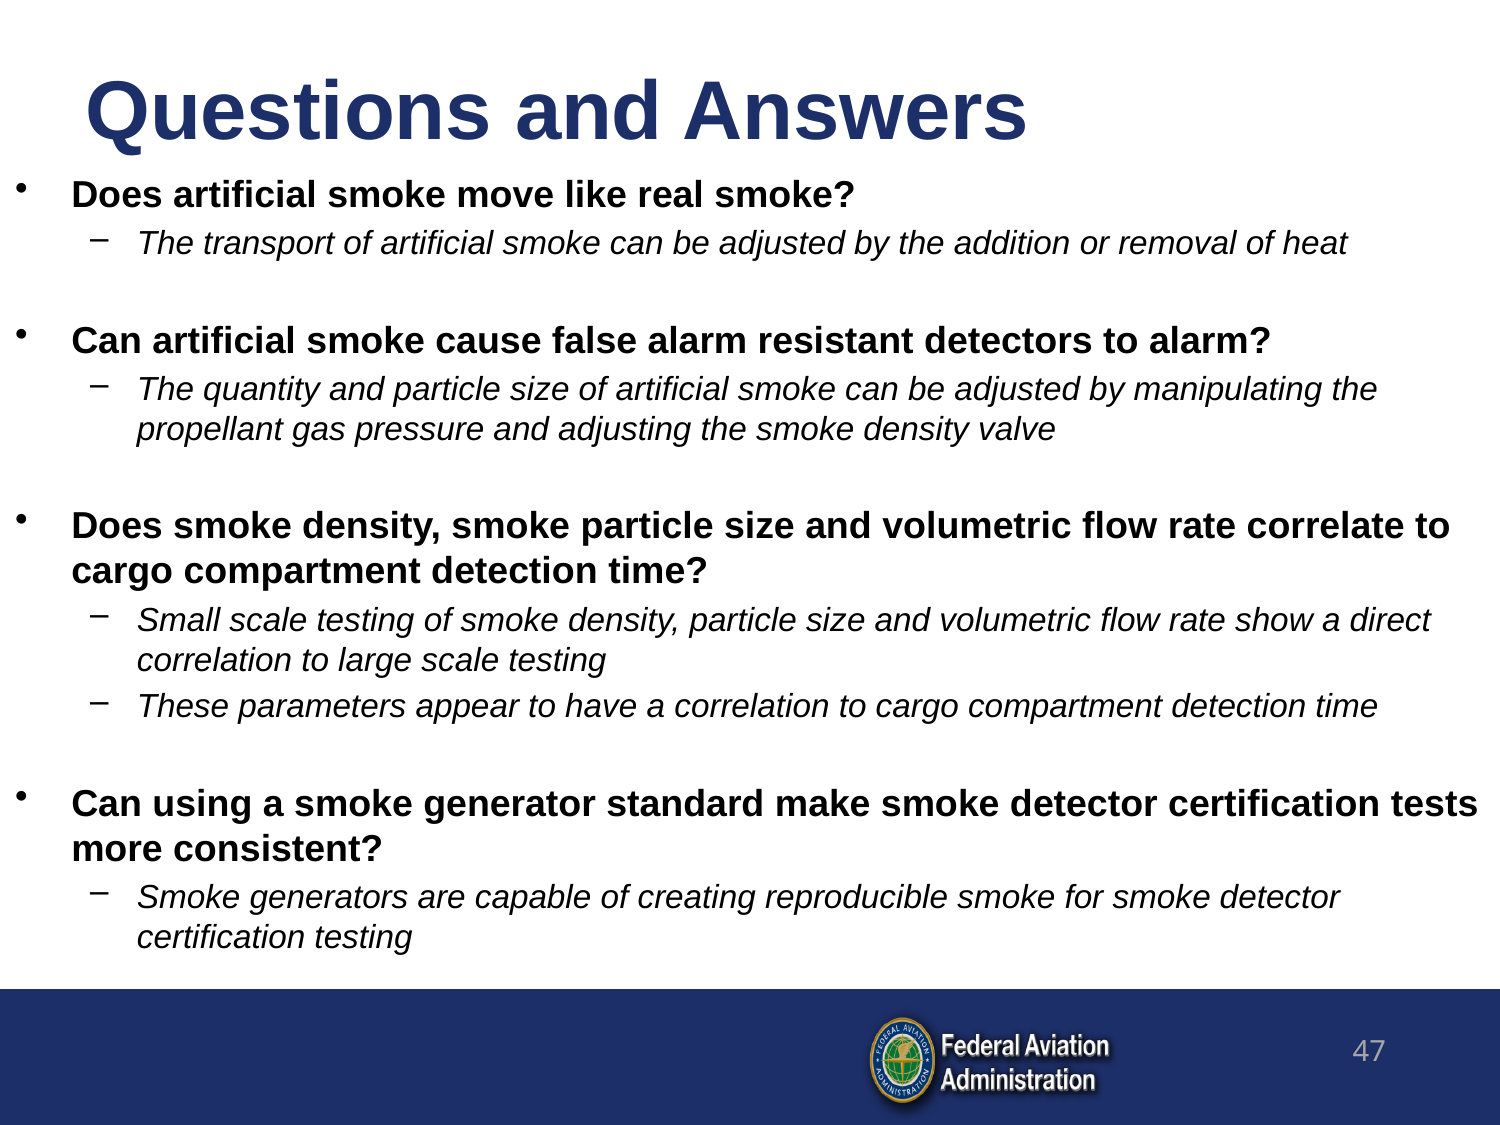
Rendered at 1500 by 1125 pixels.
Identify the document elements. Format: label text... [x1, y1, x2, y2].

picture [859, 1003, 1120, 1125]
slide_number 47 [1121, 1025, 1402, 1100]
title Questions and Answers [70, 56, 1461, 157]
list Does artificial smoke move like real smoke? The transport of artificial smoke can be adjusted by the addition or removal of heat Can artificial smoke cause false alarm resistant detectors to alarm? The quantity and particle size of artificial smoke can be adjusted by manipulating the propellant gas pressure and adjusting the smoke density valve Does smoke density, smoke particle size and volumetric flow rate correlate to cargo compartment detection time? Small scale testing of smoke density, particle size and volumetric flow rate show a direct correlation to large scale testing These parameters appear to have a correlation to cargo compartment detection time Can using a smoke generator standard make smoke detector certification tests more consistent? Smoke generators are capable of creating reproducible smoke for smoke detector certification testing [0, 162, 1500, 896]
